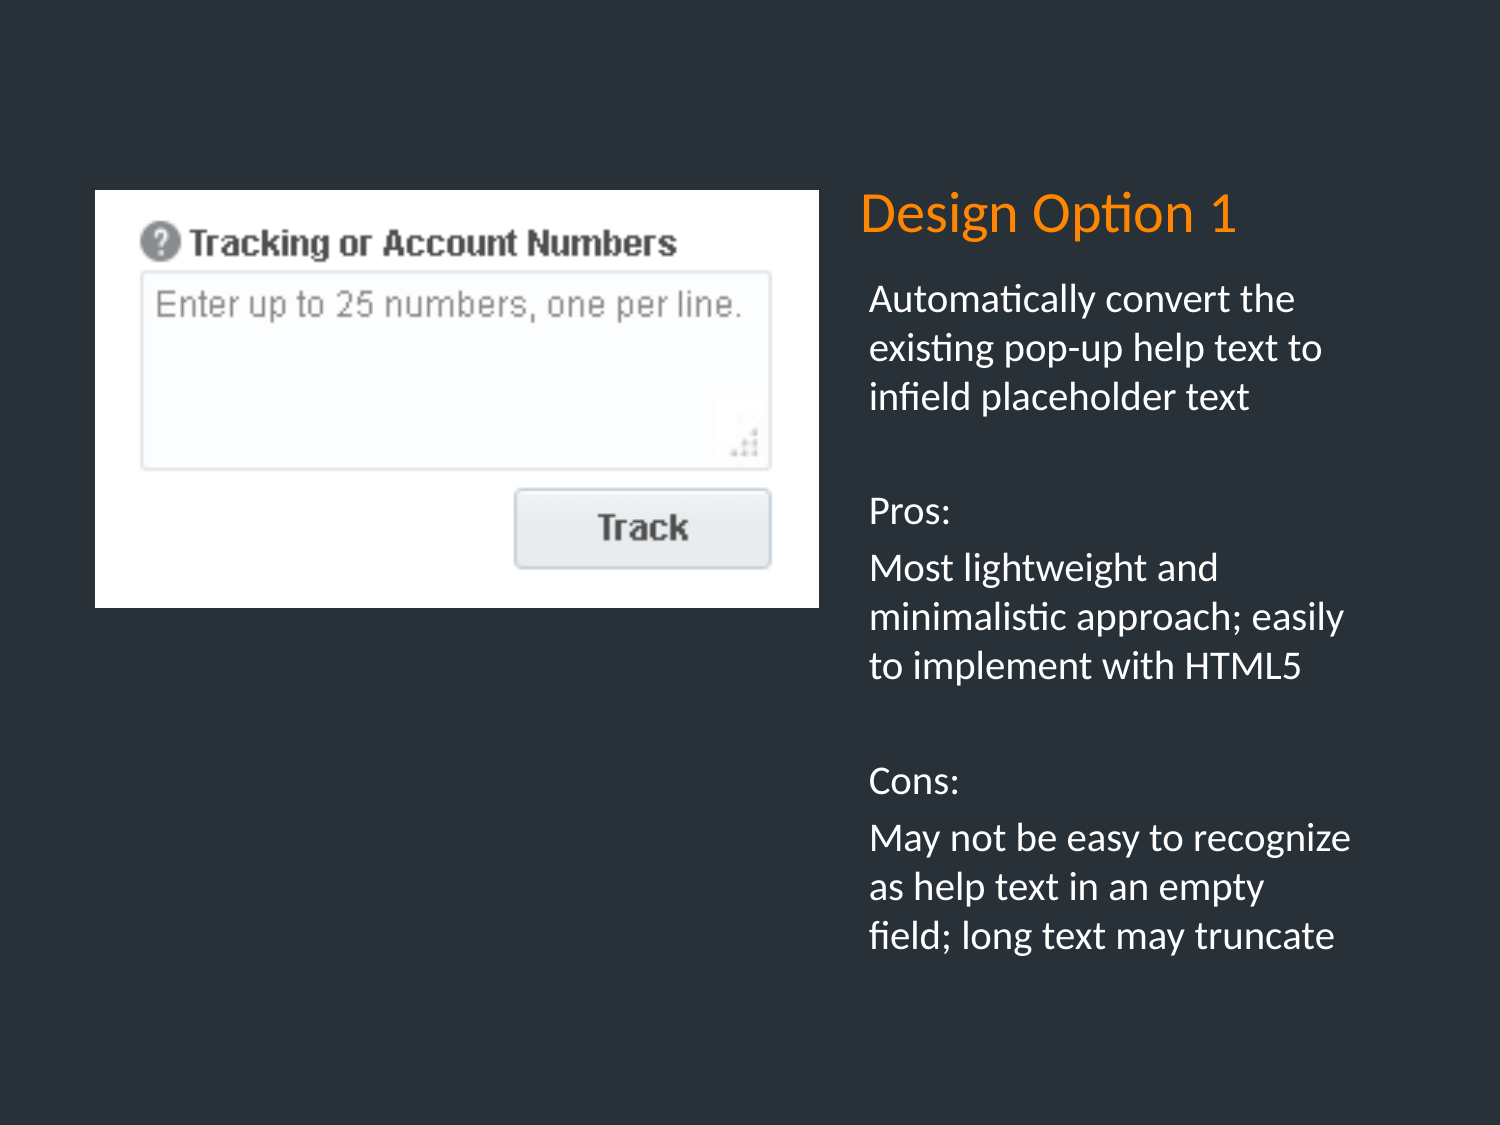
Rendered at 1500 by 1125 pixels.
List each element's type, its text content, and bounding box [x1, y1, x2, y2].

title Design Option 1 [845, 151, 1372, 252]
list Automatically convert the existing pop-up help text to infield placeholder text Pros: Most lightweight and minimalistic approach; easily to implement with HTML5 Cons: May not be easy to recognize as help text in an empty field; long text may truncate [845, 263, 1372, 997]
picture [94, 189, 820, 608]
